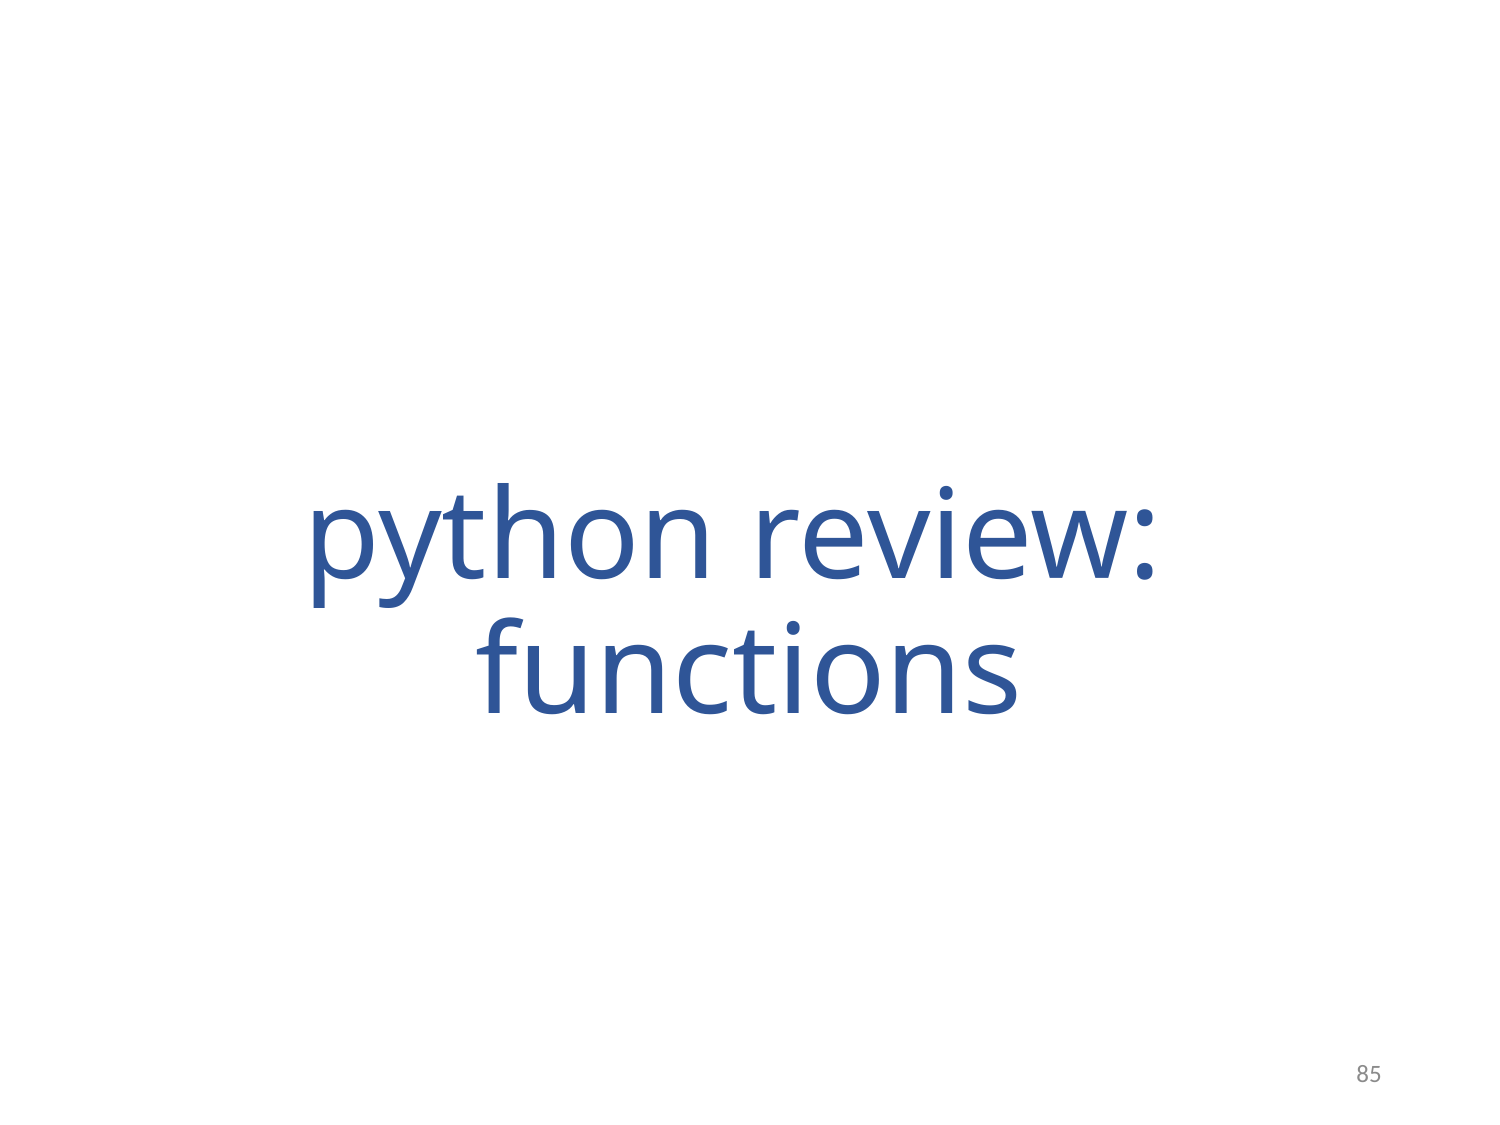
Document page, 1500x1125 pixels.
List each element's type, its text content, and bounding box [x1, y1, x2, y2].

title python review: functions [102, 280, 1397, 749]
slide_number 85 [1059, 1042, 1397, 1103]
